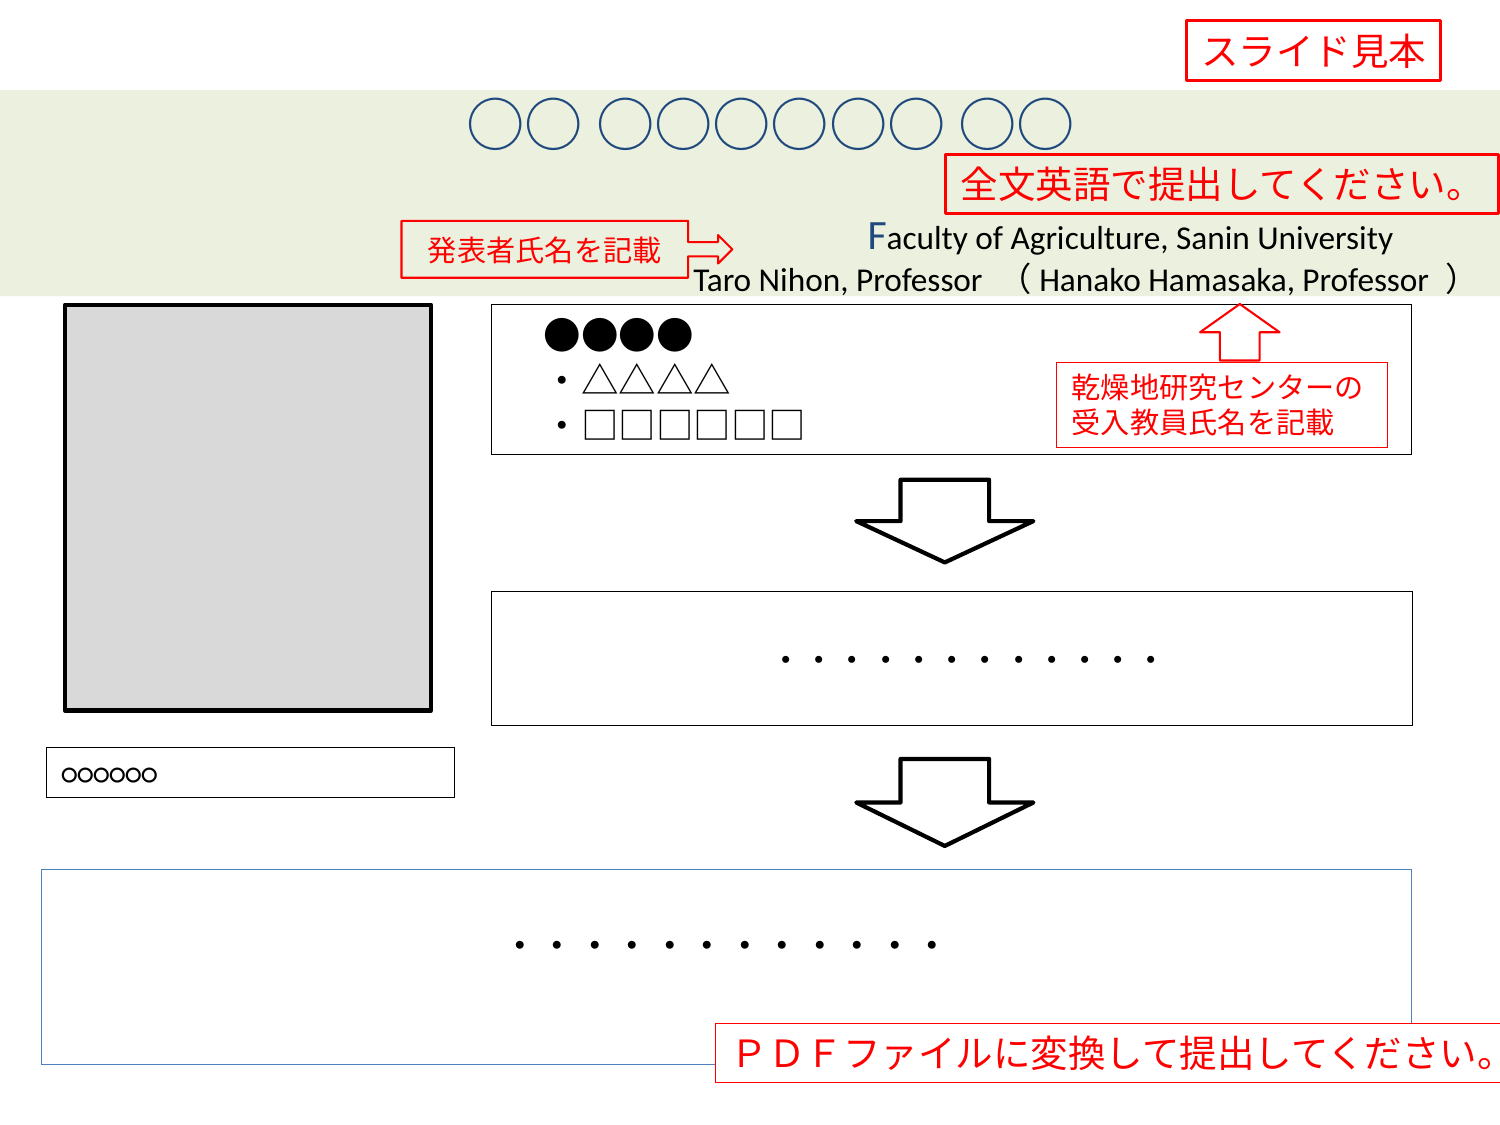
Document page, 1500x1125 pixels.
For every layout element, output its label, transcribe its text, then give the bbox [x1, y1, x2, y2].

text_box ○○○○○○ [46, 747, 455, 798]
title ○○ ○○○○○○ ○○ Faculty of Agriculture, Sanin University Taro Nihon, Professor （Hanako Hamasaka, Professor ） [0, 90, 1500, 297]
text_box 全文英語で提出してください。 [945, 154, 1499, 214]
text_box ●●●● ・△△△△ ・□□□□□□ [491, 304, 1412, 455]
text_box スライド見本 [1186, 20, 1441, 81]
text_box [1198, 302, 1282, 363]
text_box [63, 303, 433, 713]
text_box 発表者氏名を記載 [399, 218, 735, 280]
text_box ・・・・・・・・・・・・ [41, 869, 1412, 1065]
text_box ・・・・・・・・・・・・ [491, 591, 1413, 726]
text_box ＰＤＦファイルに変換して提出してください。 [715, 1023, 1500, 1083]
text_box [854, 756, 1036, 848]
text_box 乾燥地研究センターの受入教員氏名を記載 [1056, 362, 1388, 448]
text_box [854, 477, 1036, 565]
